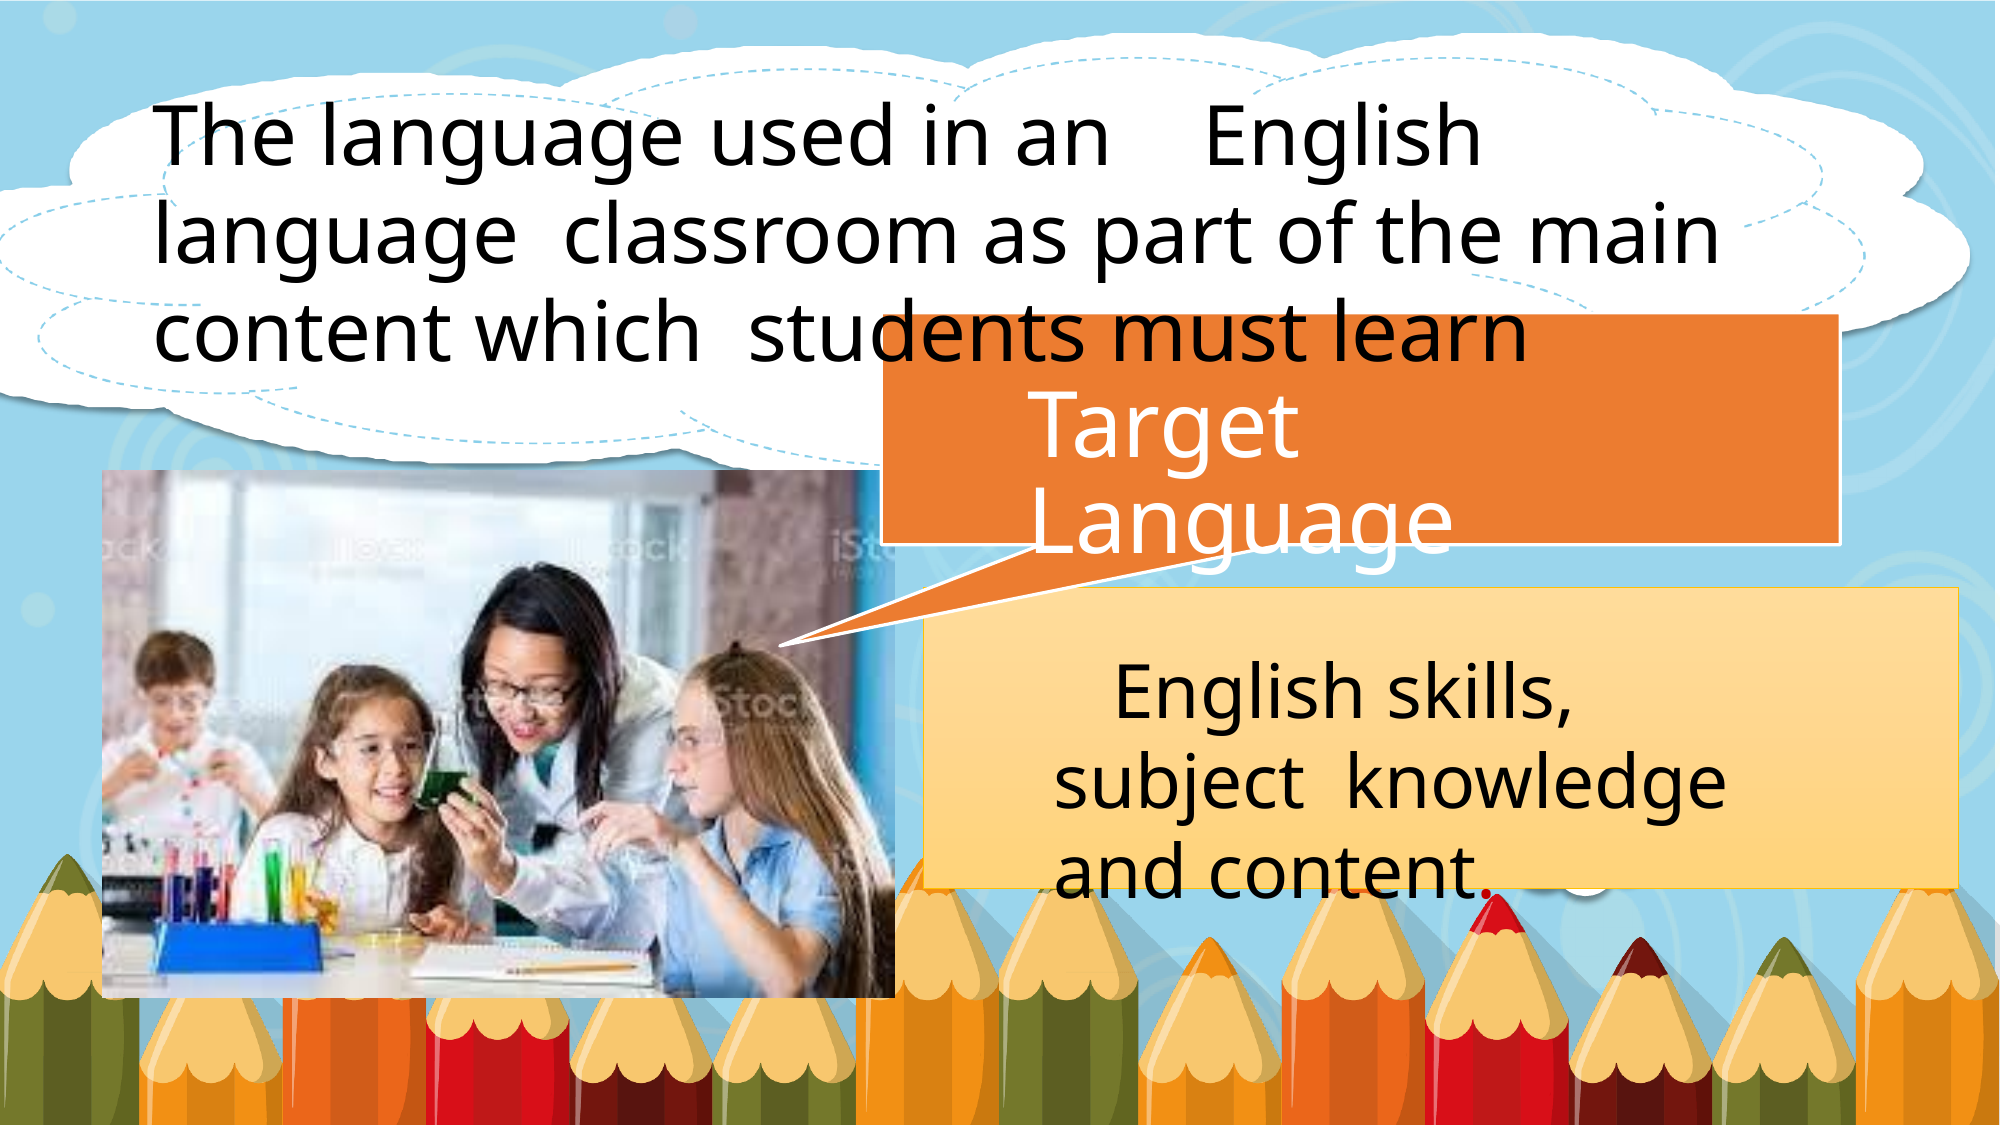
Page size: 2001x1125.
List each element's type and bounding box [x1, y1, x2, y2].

text_box [102, 310, 1843, 998]
text_box [0, 0, 2000, 1125]
